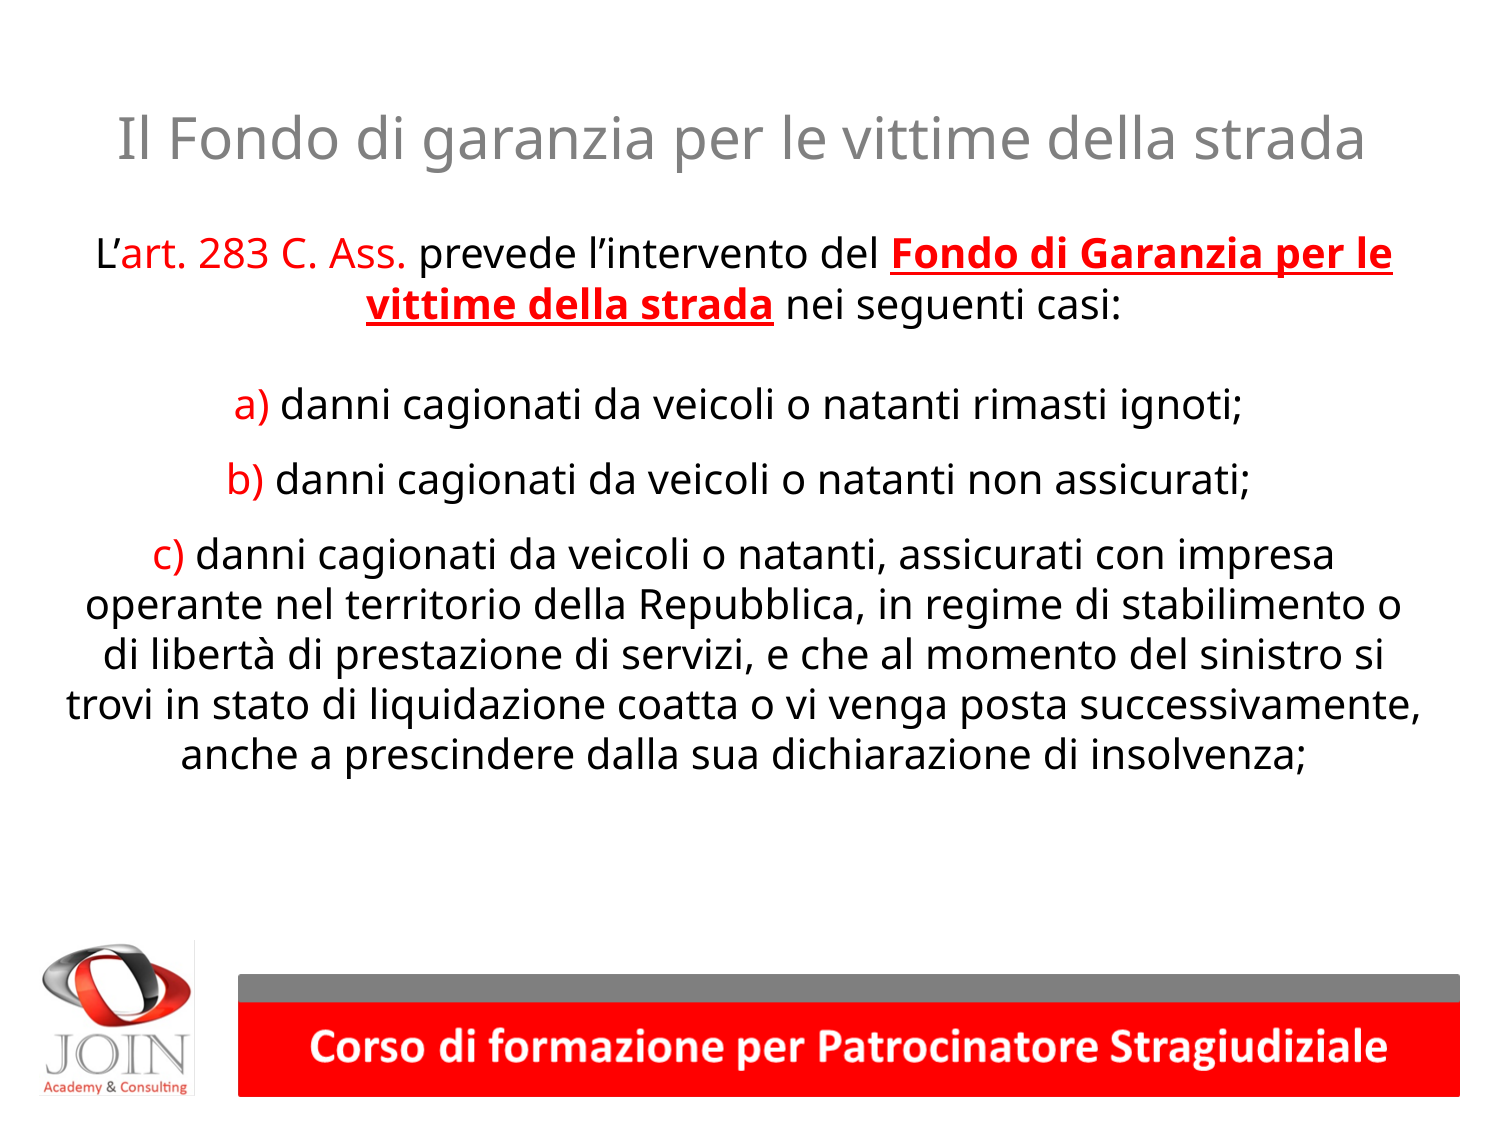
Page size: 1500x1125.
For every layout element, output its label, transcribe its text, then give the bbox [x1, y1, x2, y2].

picture [39, 940, 1461, 1107]
text_box L’art. 283 C. Ass. prevede l’intervento del Fondo di Garanzia per le vittime della strada nei seguenti casi: a) danni cagionati da veicoli o natanti rimasti ignoti; b) danni cagionati da veicoli o natanti non assicurati; c) danni cagionati da veicoli o natanti, assicurati con impresa operante nel territorio della Repubblica, in regime di stabilimento o di libertà di prestazione di servizi, e che al momento del sinistro si trovi in stato di liquidazione coatta o vi venga posta successivamente, anche a prescindere dalla sua dichiarazione di insolvenza; [46, 219, 1442, 785]
text_box Il Fondo di garanzia per le vittime della strada [0, 93, 1500, 179]
